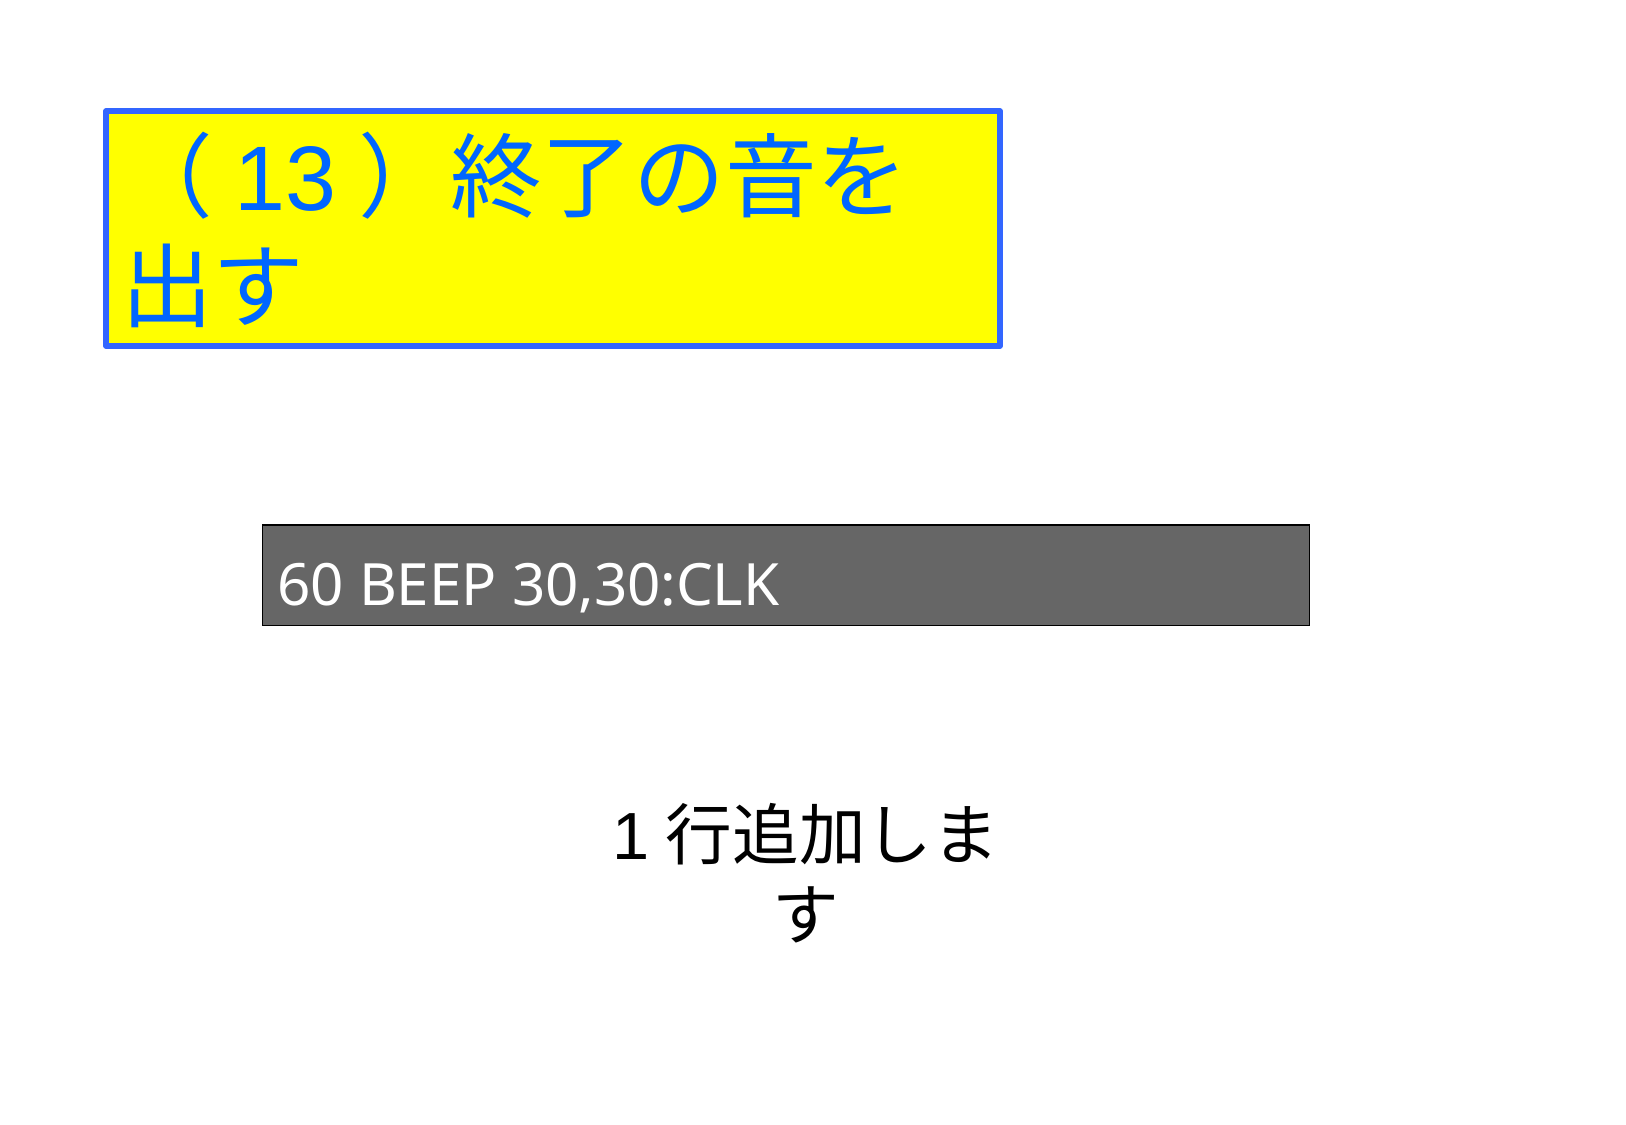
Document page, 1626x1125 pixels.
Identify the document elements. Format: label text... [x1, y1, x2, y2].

text_box （13）終了の音を出す [106, 111, 1000, 346]
text_box 1行追加します [574, 792, 1038, 953]
text_box 60 BEEP 30,30:CLK [262, 524, 1310, 626]
